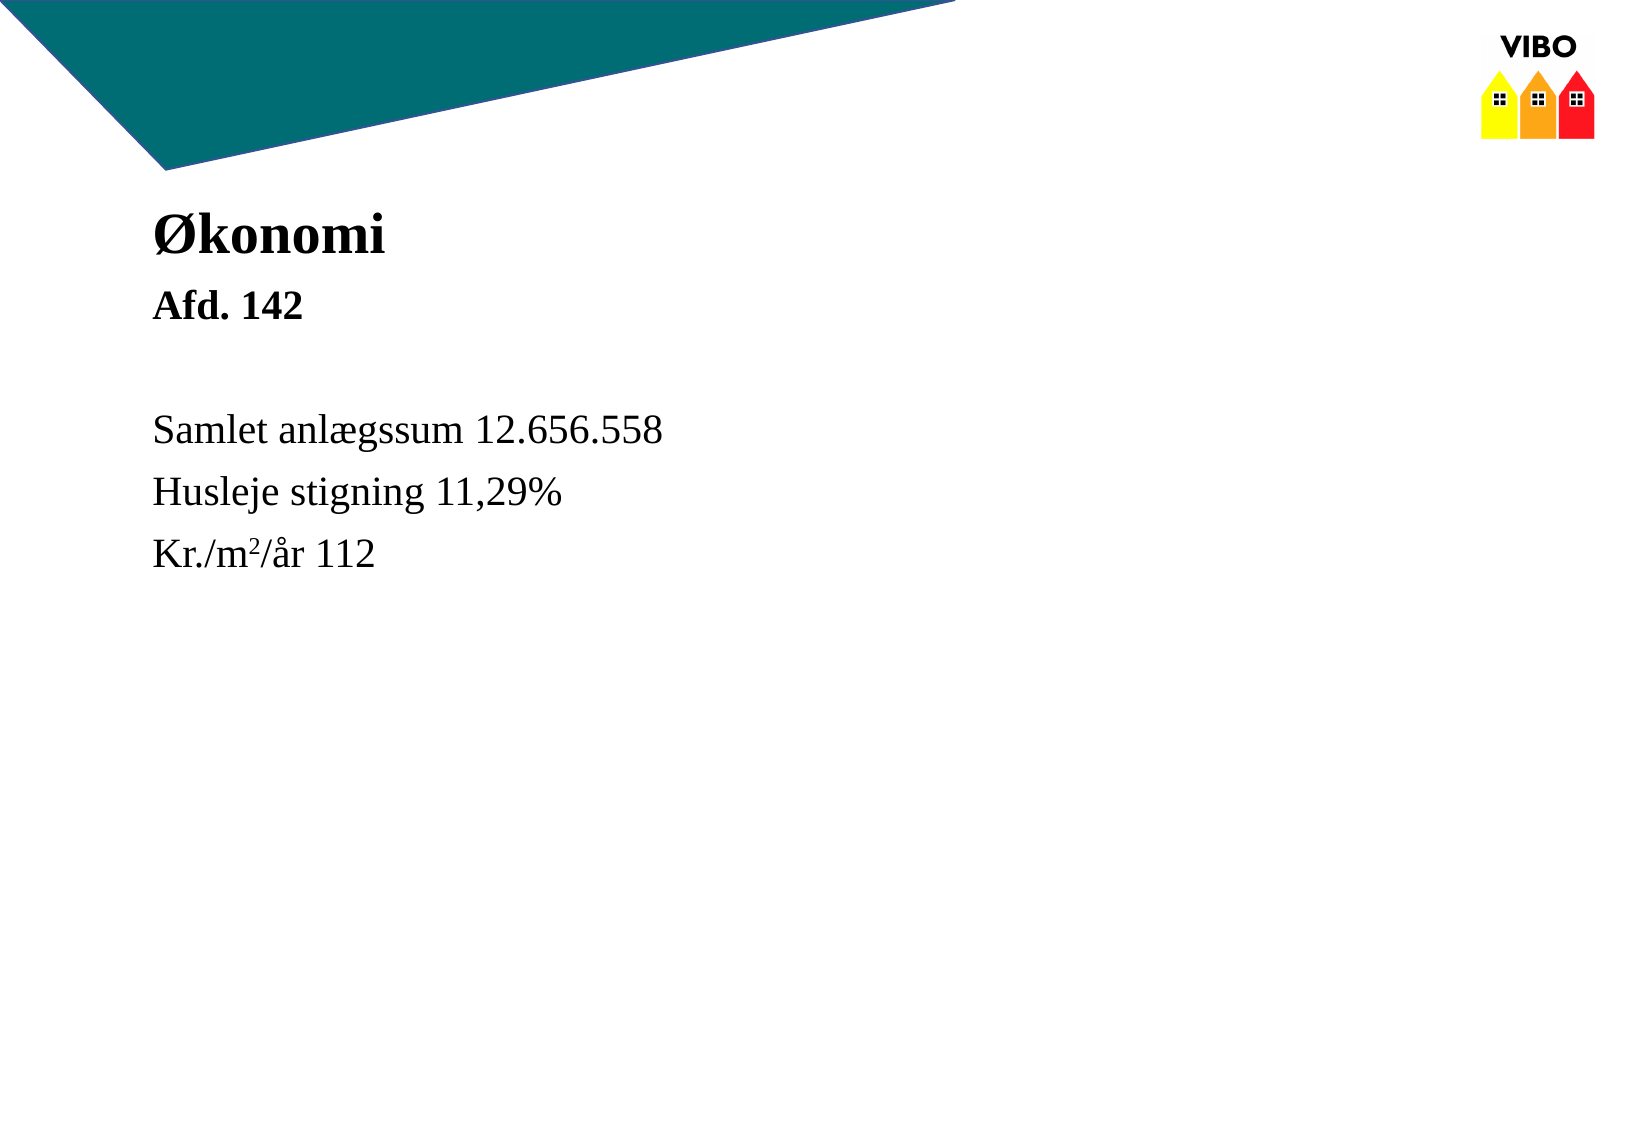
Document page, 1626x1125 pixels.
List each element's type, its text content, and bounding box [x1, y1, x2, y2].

list Økonomi Afd. 142 Samlet anlægssum 12.656.558 Husleje stigning 11,29% Kr./m2/år 112 [137, 196, 1427, 1125]
text_box [292, 255, 1415, 941]
picture [1481, 35, 1595, 139]
